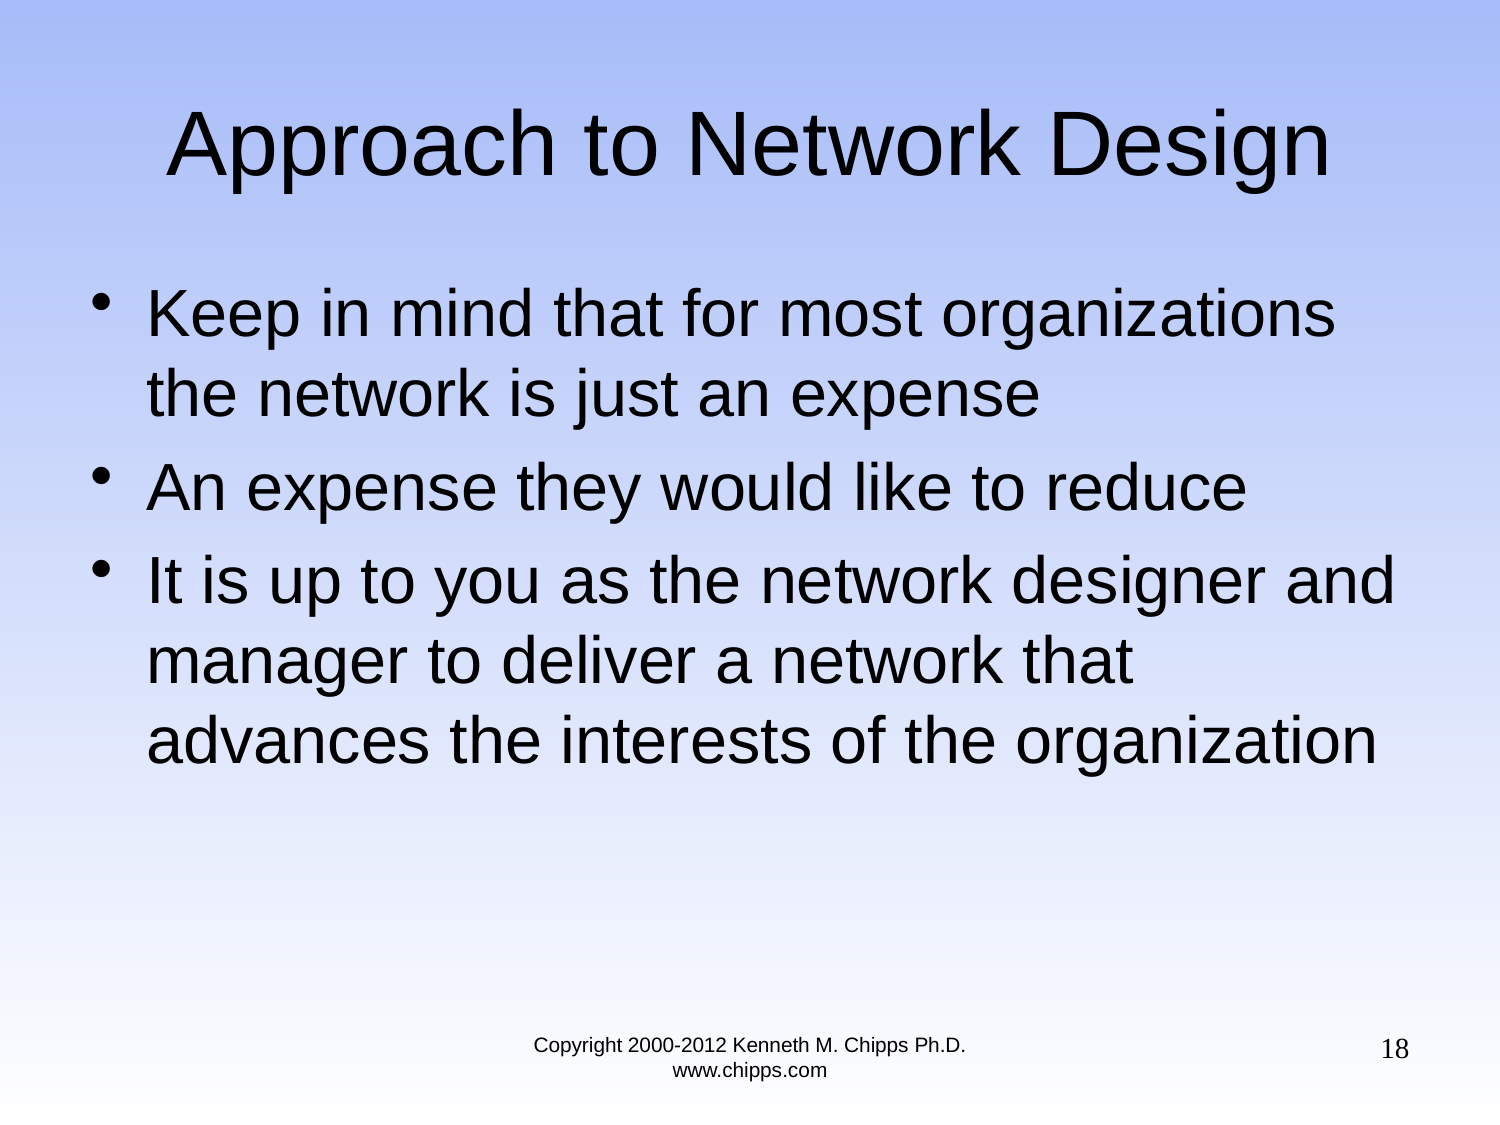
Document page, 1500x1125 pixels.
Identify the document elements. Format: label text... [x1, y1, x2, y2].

list Keep in mind that for most organizations the network is just an expense An expense they would like to reduce It is up to you as the network designer and manager to deliver a network that advances the interests of the organization [75, 262, 1425, 1005]
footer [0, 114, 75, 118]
title Approach to Network Design [75, 45, 1425, 233]
slide_number 18 [1074, 1021, 1426, 1101]
footer Copyright 2000-2012 Kenneth M. Chipps Ph.D. www.chipps.com [449, 1024, 1051, 1103]
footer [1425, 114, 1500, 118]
